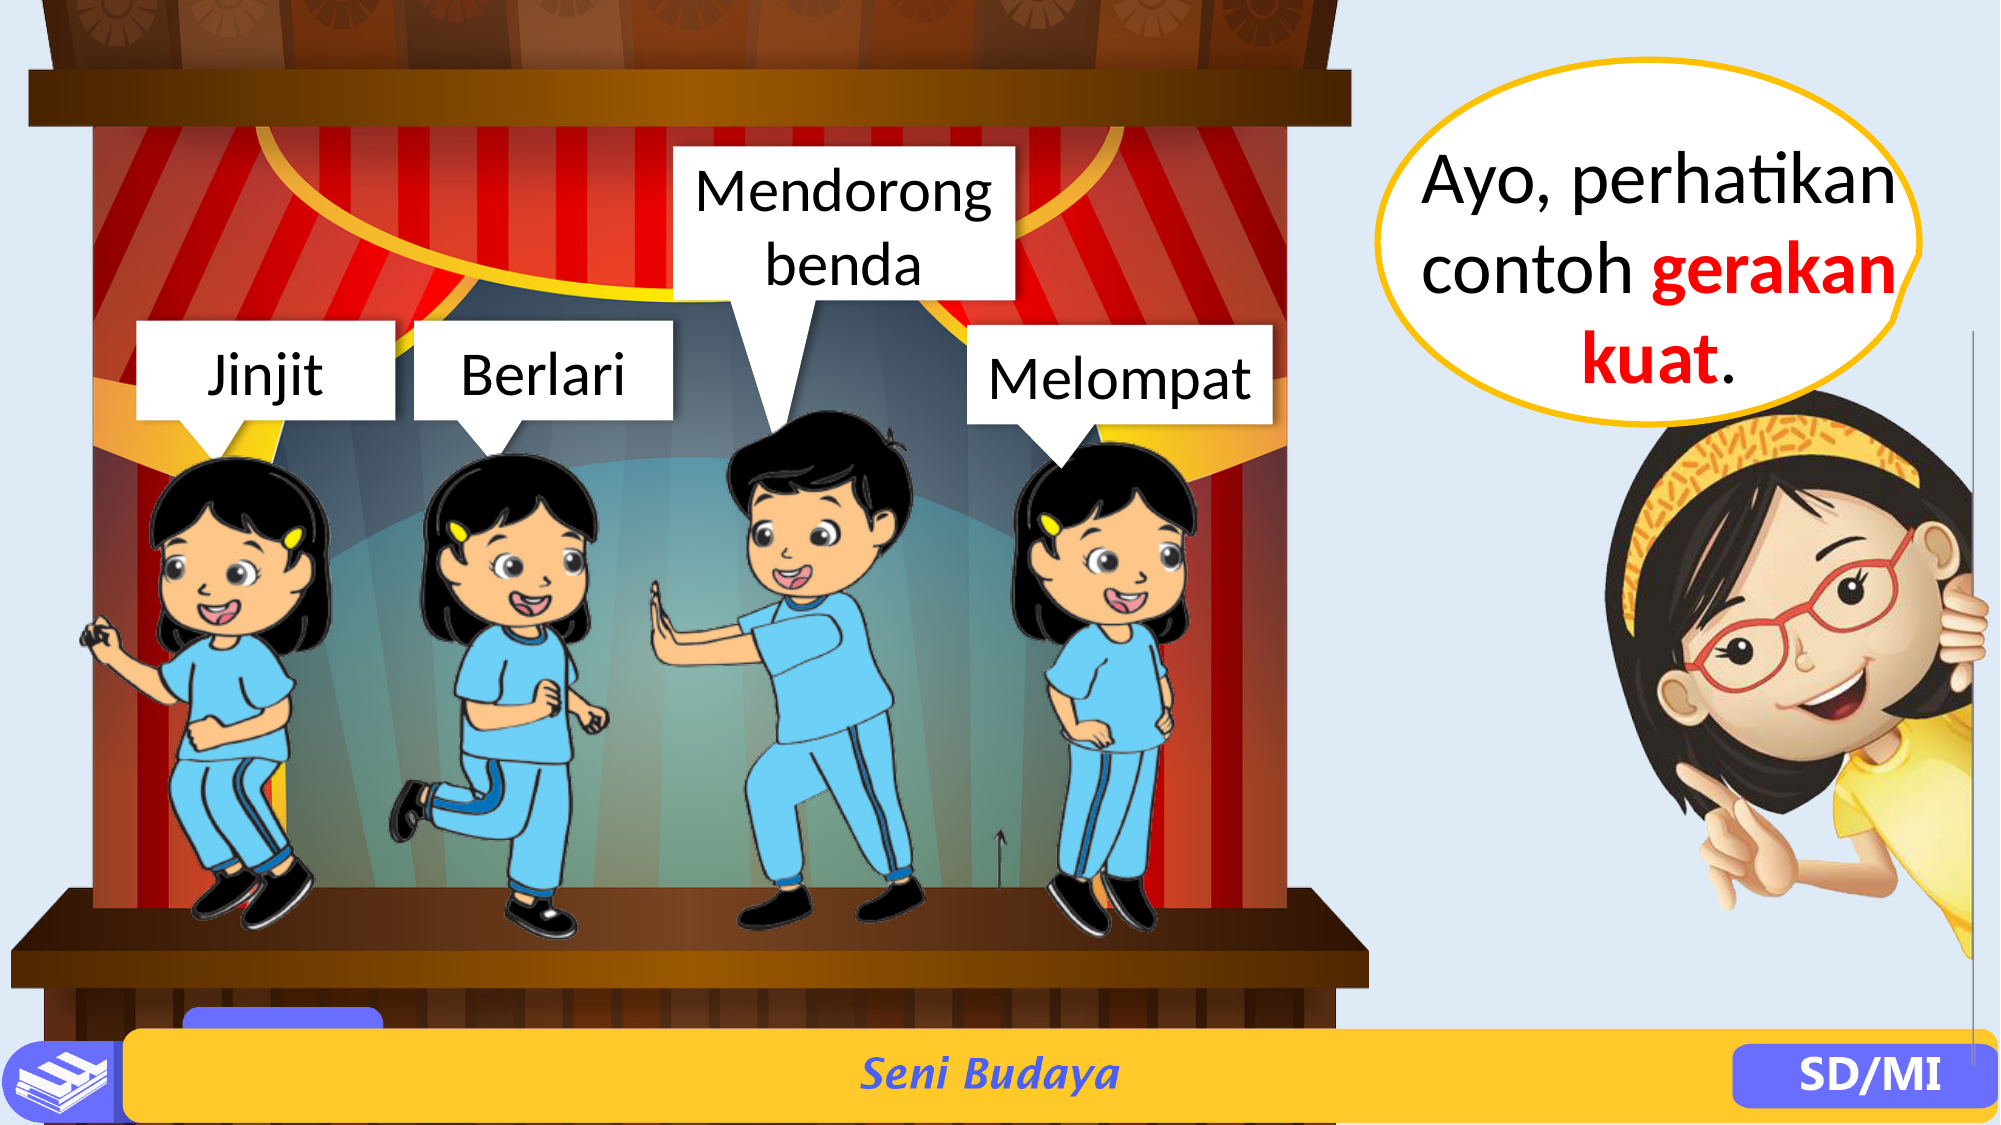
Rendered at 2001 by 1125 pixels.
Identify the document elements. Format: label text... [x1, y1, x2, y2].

text_box [1445, 58, 1852, 120]
text_box [1915, 205, 1921, 266]
text_box [1376, 160, 1405, 324]
text_box Ayo, perhatikan contoh gerakan kuat. [1405, 120, 1915, 406]
picture [2, 0, 2001, 1125]
